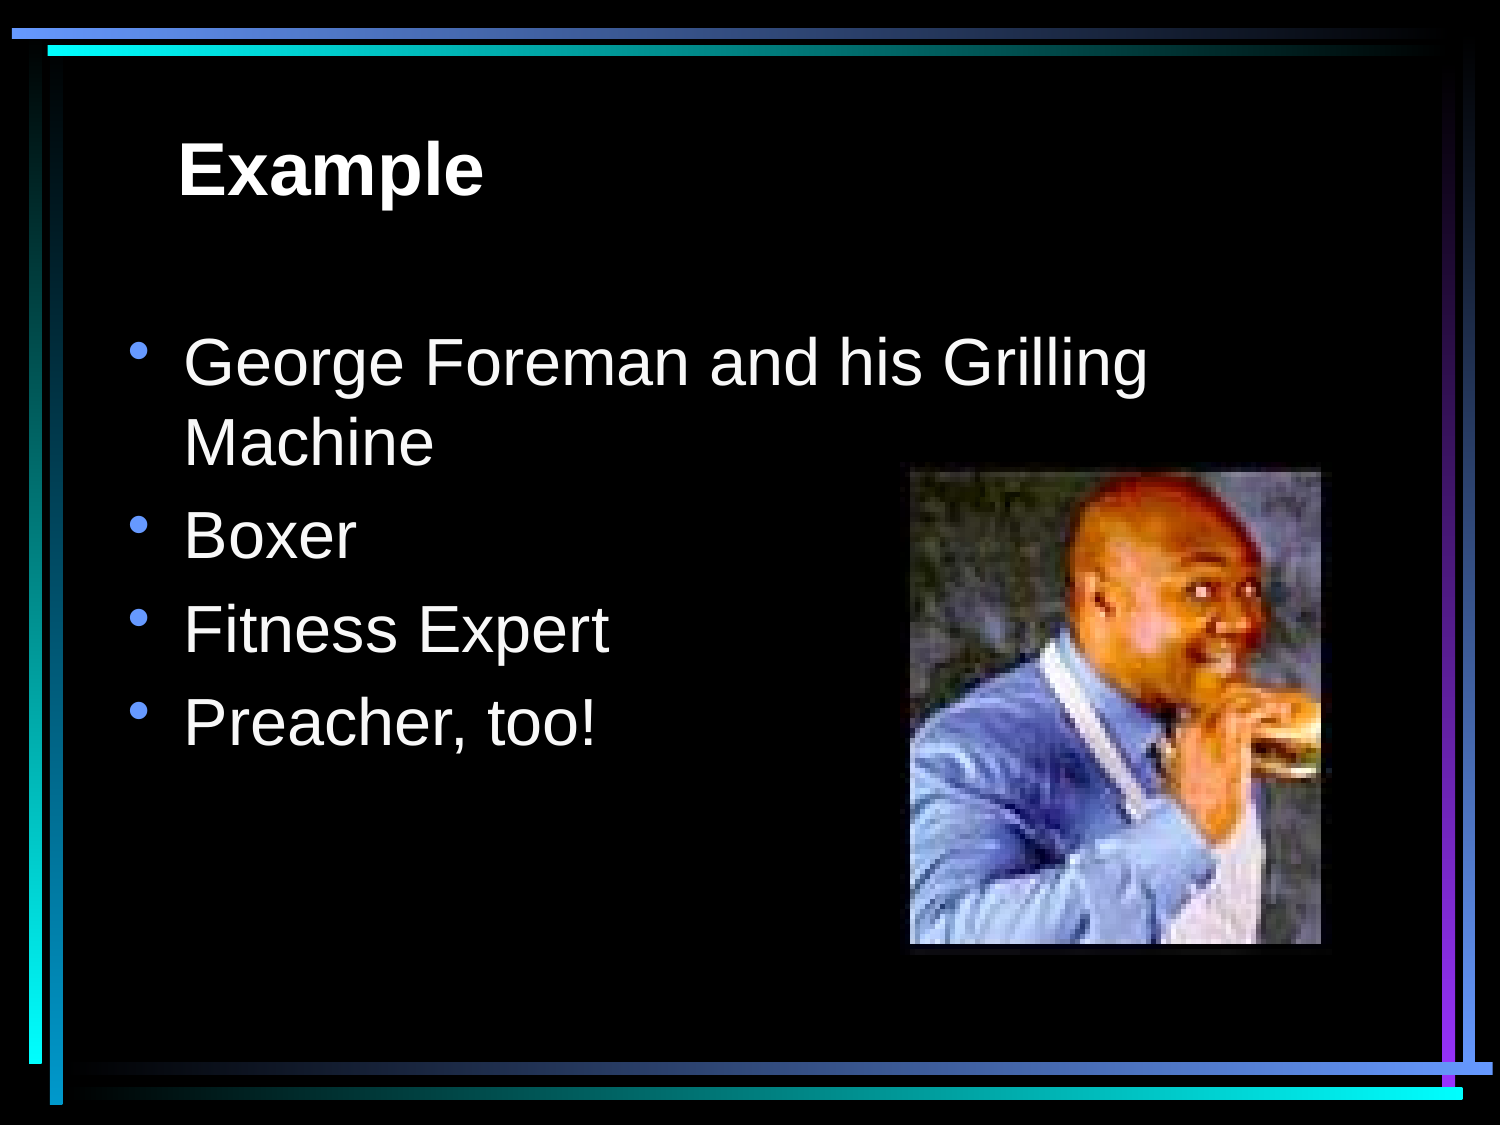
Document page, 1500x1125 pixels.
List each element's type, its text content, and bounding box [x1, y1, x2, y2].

list George Foreman and his Grilling Machine Boxer Fitness Expert Preacher, too! [112, 311, 1388, 975]
picture [899, 462, 1332, 955]
title Example [162, 112, 1375, 250]
